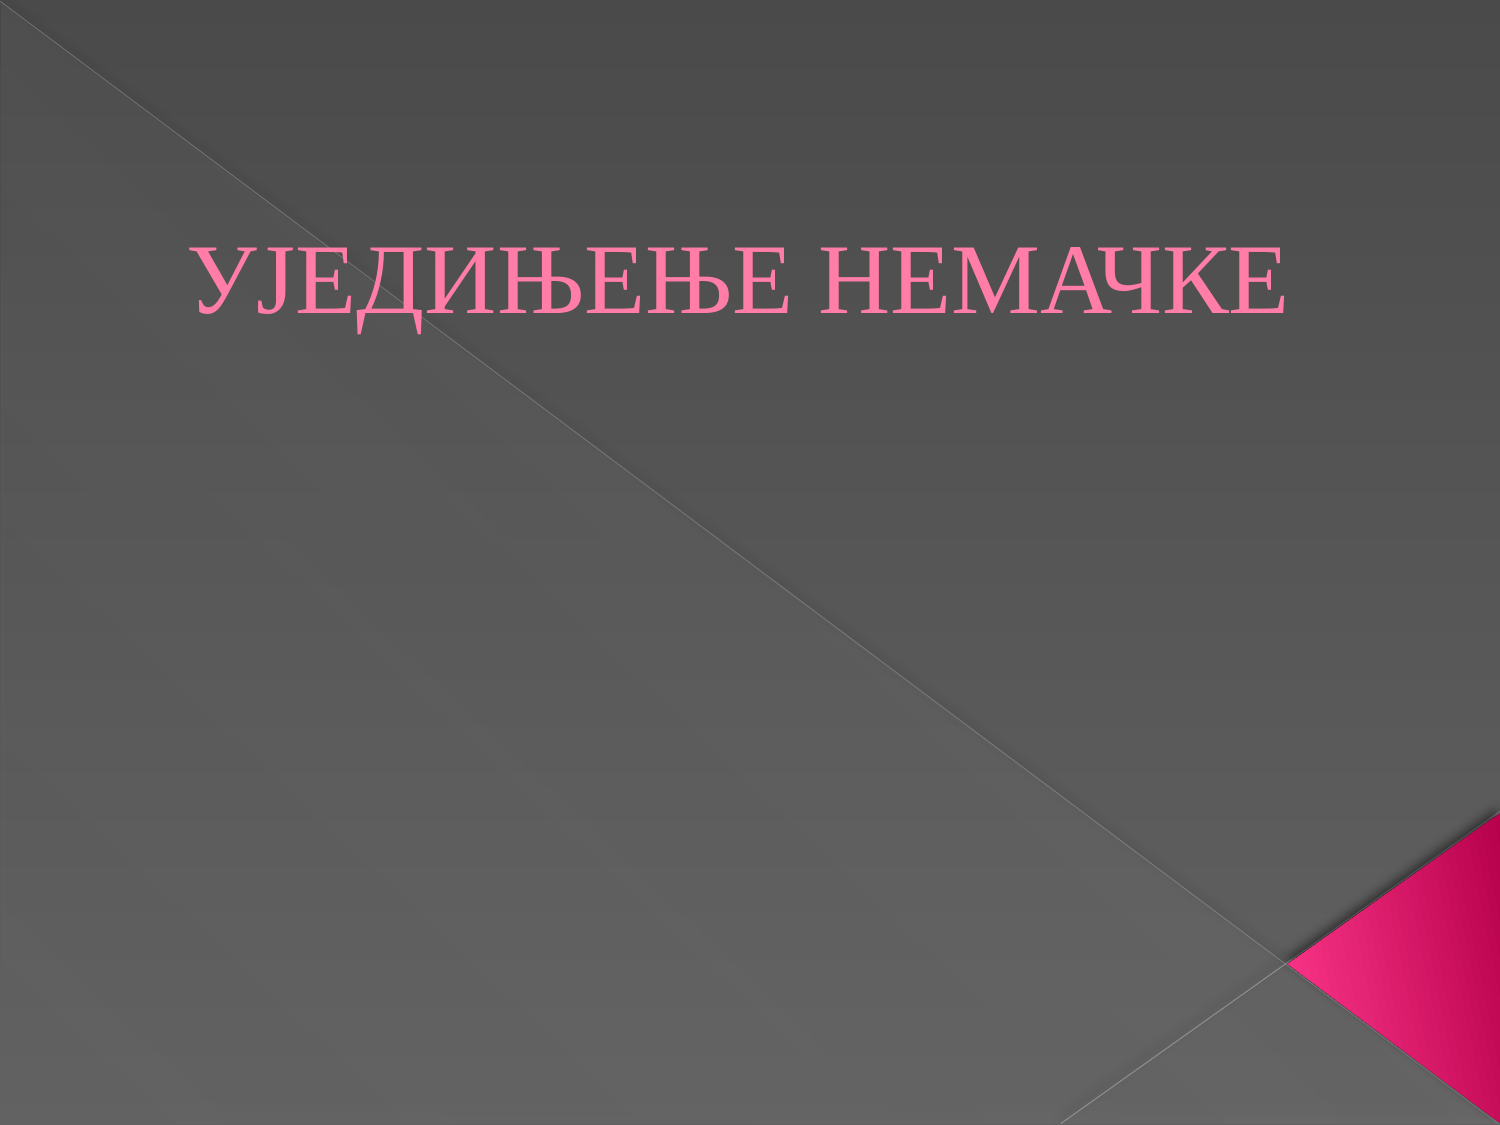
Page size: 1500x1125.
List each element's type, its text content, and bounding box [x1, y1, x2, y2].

title УЈЕДИЊЕЊЕ НЕМАЧКЕ [37, 99, 1361, 342]
